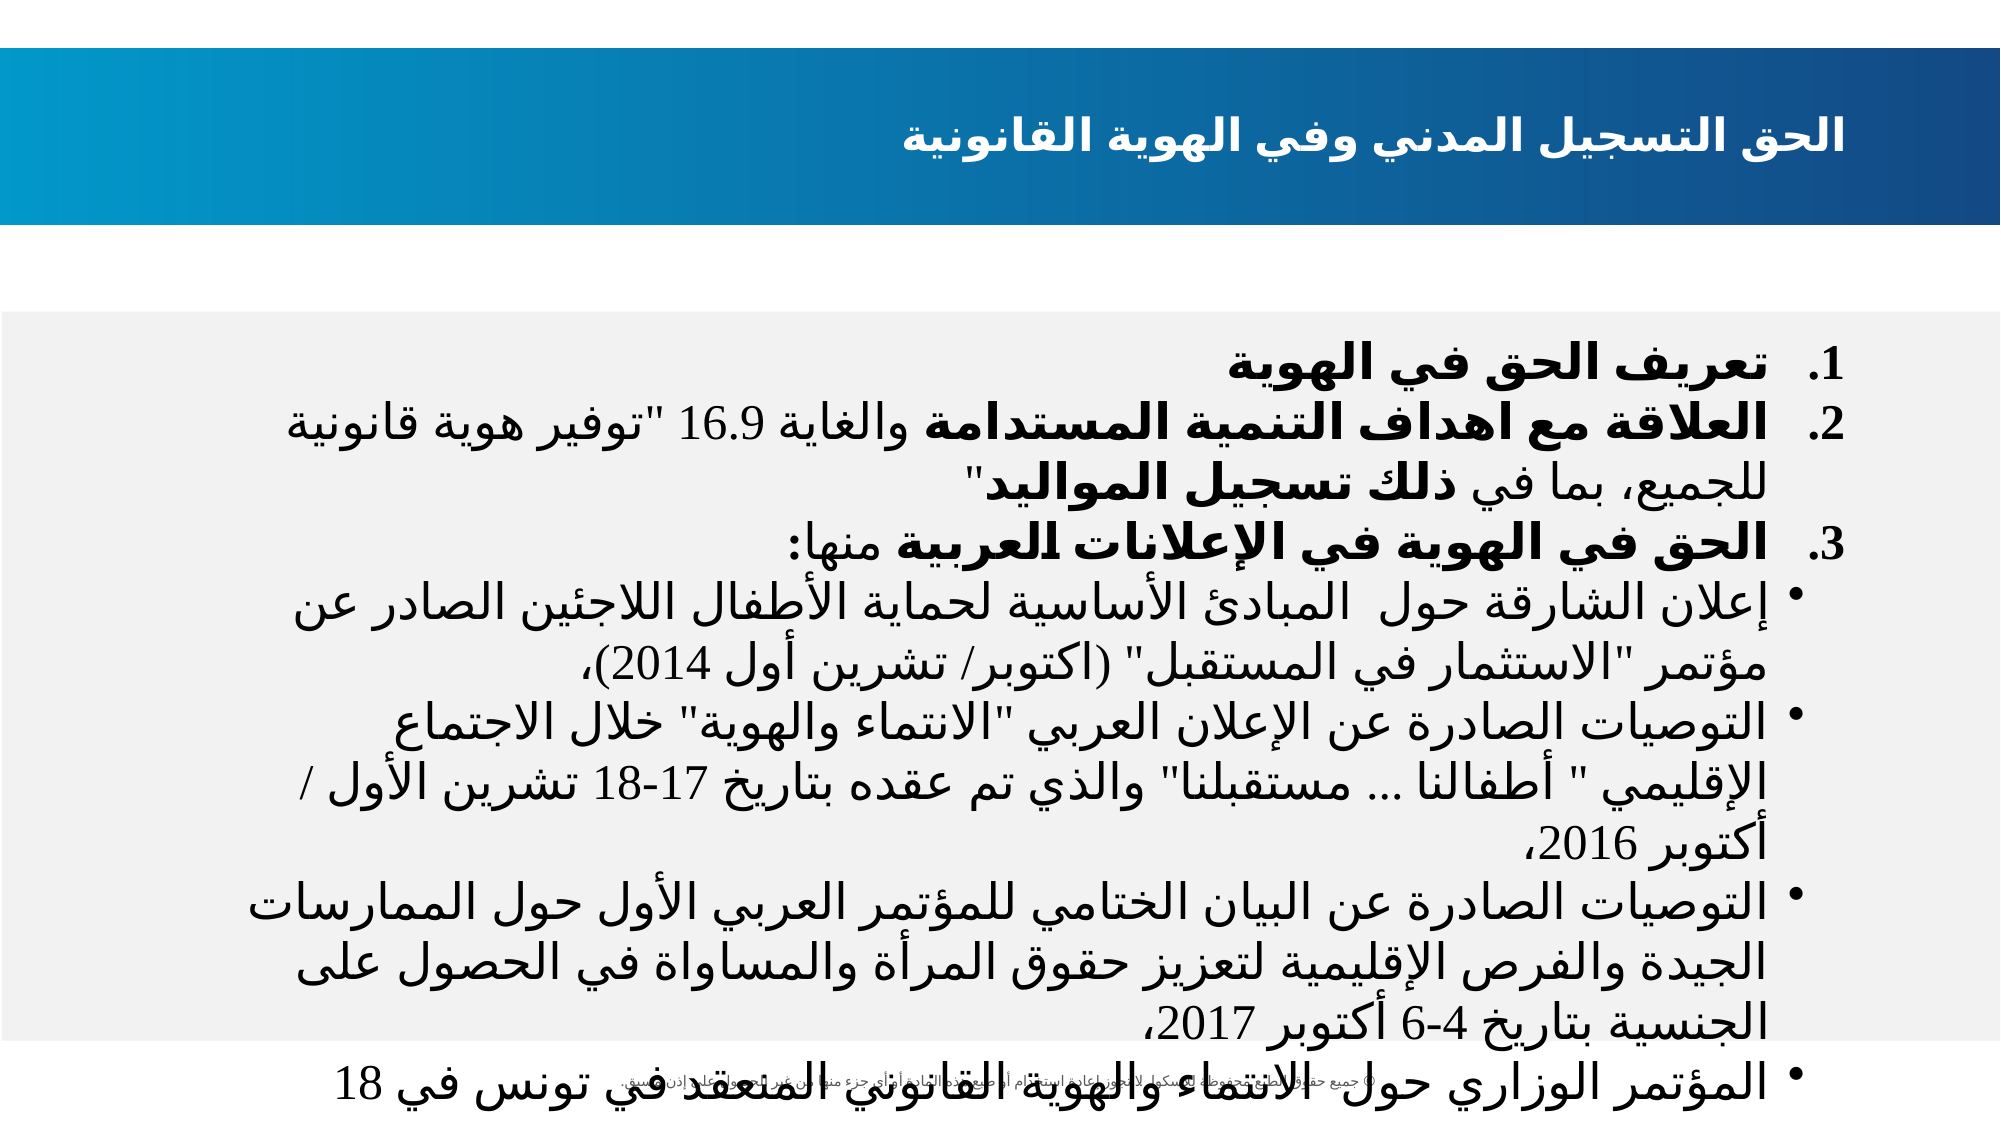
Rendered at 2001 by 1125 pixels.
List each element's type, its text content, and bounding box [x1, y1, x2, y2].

title الحق التسجيل المدني وفي الهوية القانونية [137, 59, 1863, 218]
text_box تعريف الحق في الهوية العلاقة مع اهداف التنمية المستدامة والغاية 16.9 "توفير هوية قانونية للجميع، بما في ذلك تسجيل المواليد" الحق في الهوية في الإعلانات العربية منها: إعلان الشارقة حول المبادئ الأساسية لحماية الأطفال اللاجئين الصادر عن مؤتمر "الاستثمار في المستقبل" (اكتوبر/ تشرين أول 2014)، التوصيات الصادرة عن الإعلان العربي "الانتماء والهوية" خلال الاجتماع الإقليمي " أطفالنا ... مستقبلنا" والذي تم عقده بتاريخ 17-18 تشرين الأول / أكتوبر 2016، التوصيات الصادرة عن البيان الختامي للمؤتمر العربي الأول حول الممارسات الجيدة والفرص الإقليمية لتعزيز حقوق المرأة والمساواة في الحصول على الجنسية بتاريخ 4-6 أكتوبر 2017، المؤتمر الوزاري حول الانتماء والهوية القانوني المنعقد في تونس في 18 شباط / فبراير 2018 [210, 321, 1860, 1125]
